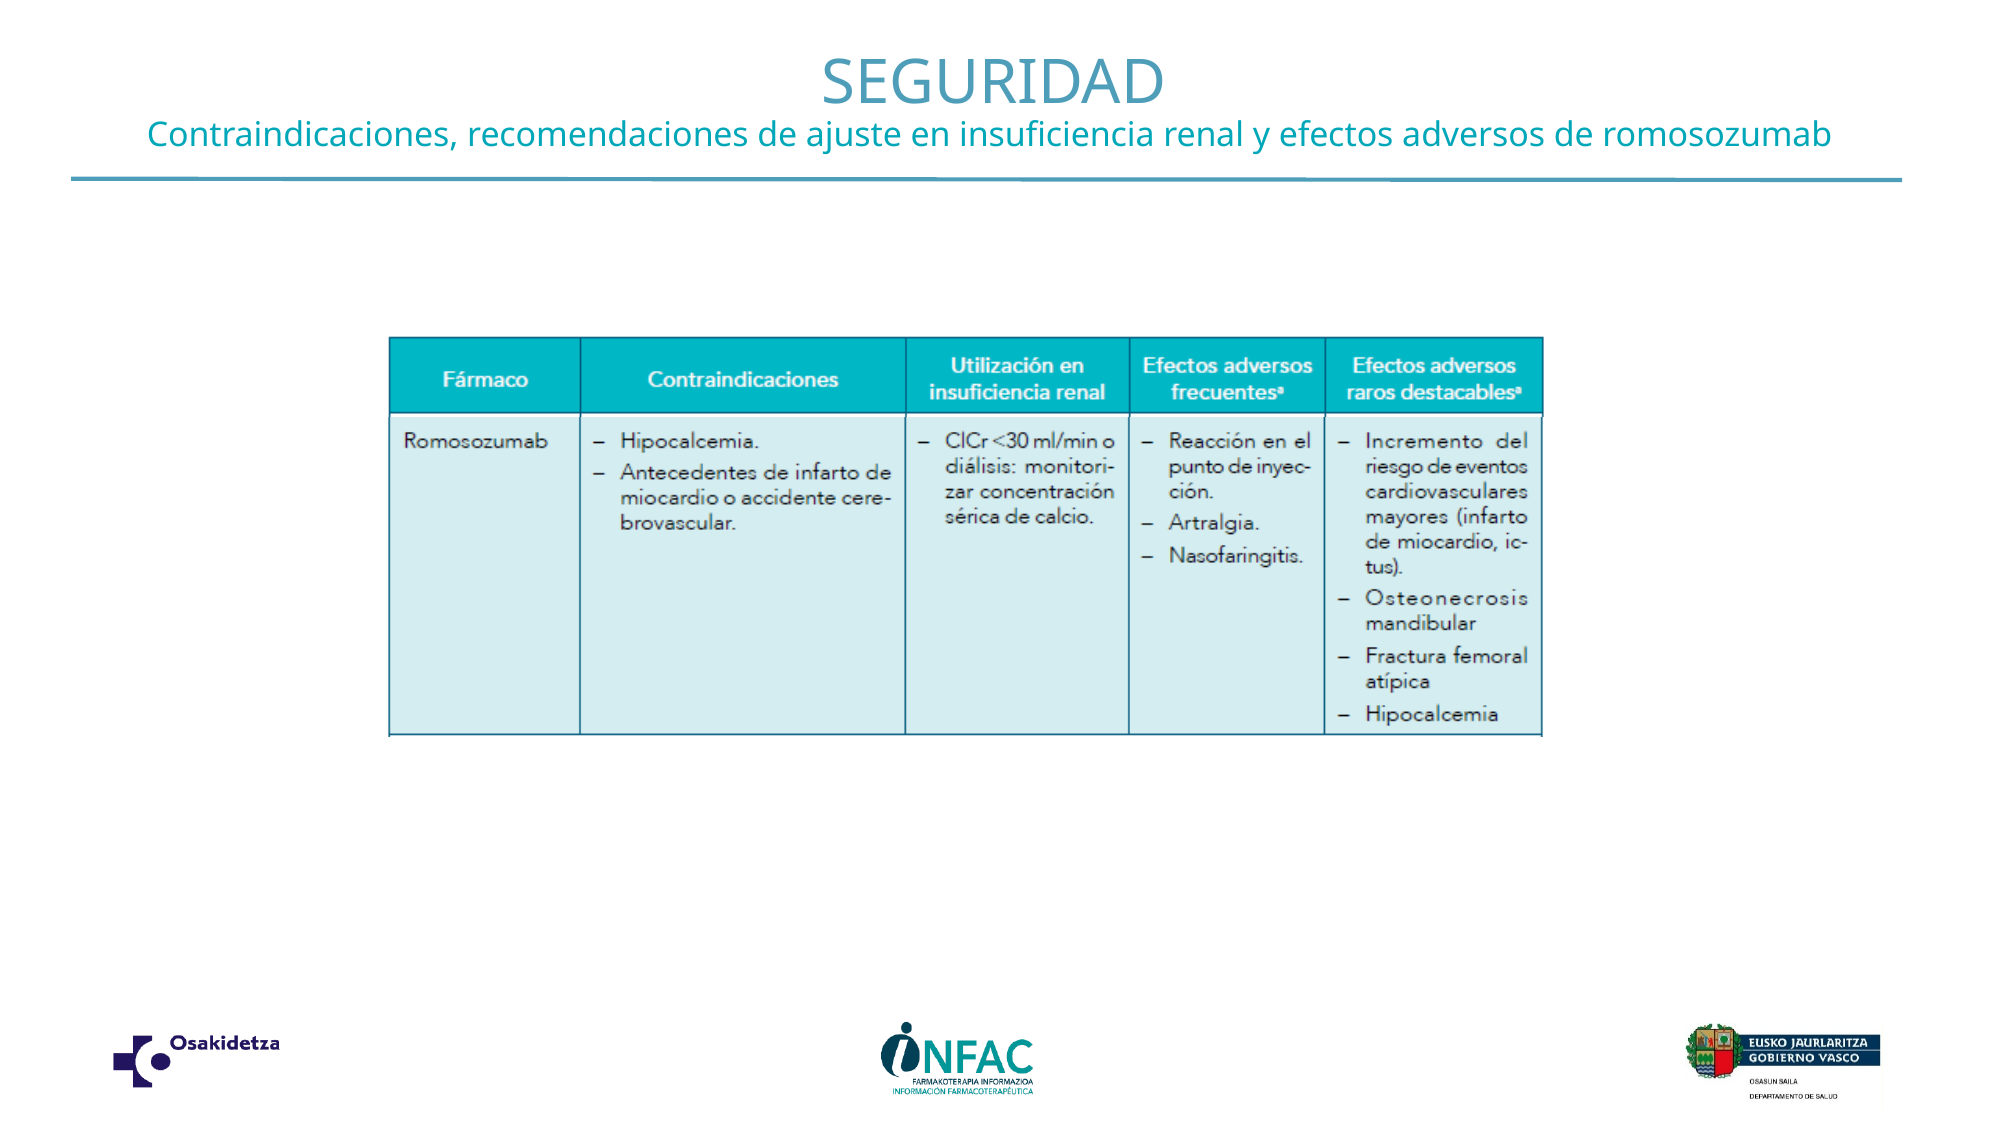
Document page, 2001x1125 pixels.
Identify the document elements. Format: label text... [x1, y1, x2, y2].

title SEGURIDAD Contraindicaciones, recomendaciones de ajuste en insuficiencia renal y efectos adversos de romosozumab [31, 41, 1957, 163]
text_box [101, 1014, 1883, 1110]
picture [384, 334, 1547, 737]
